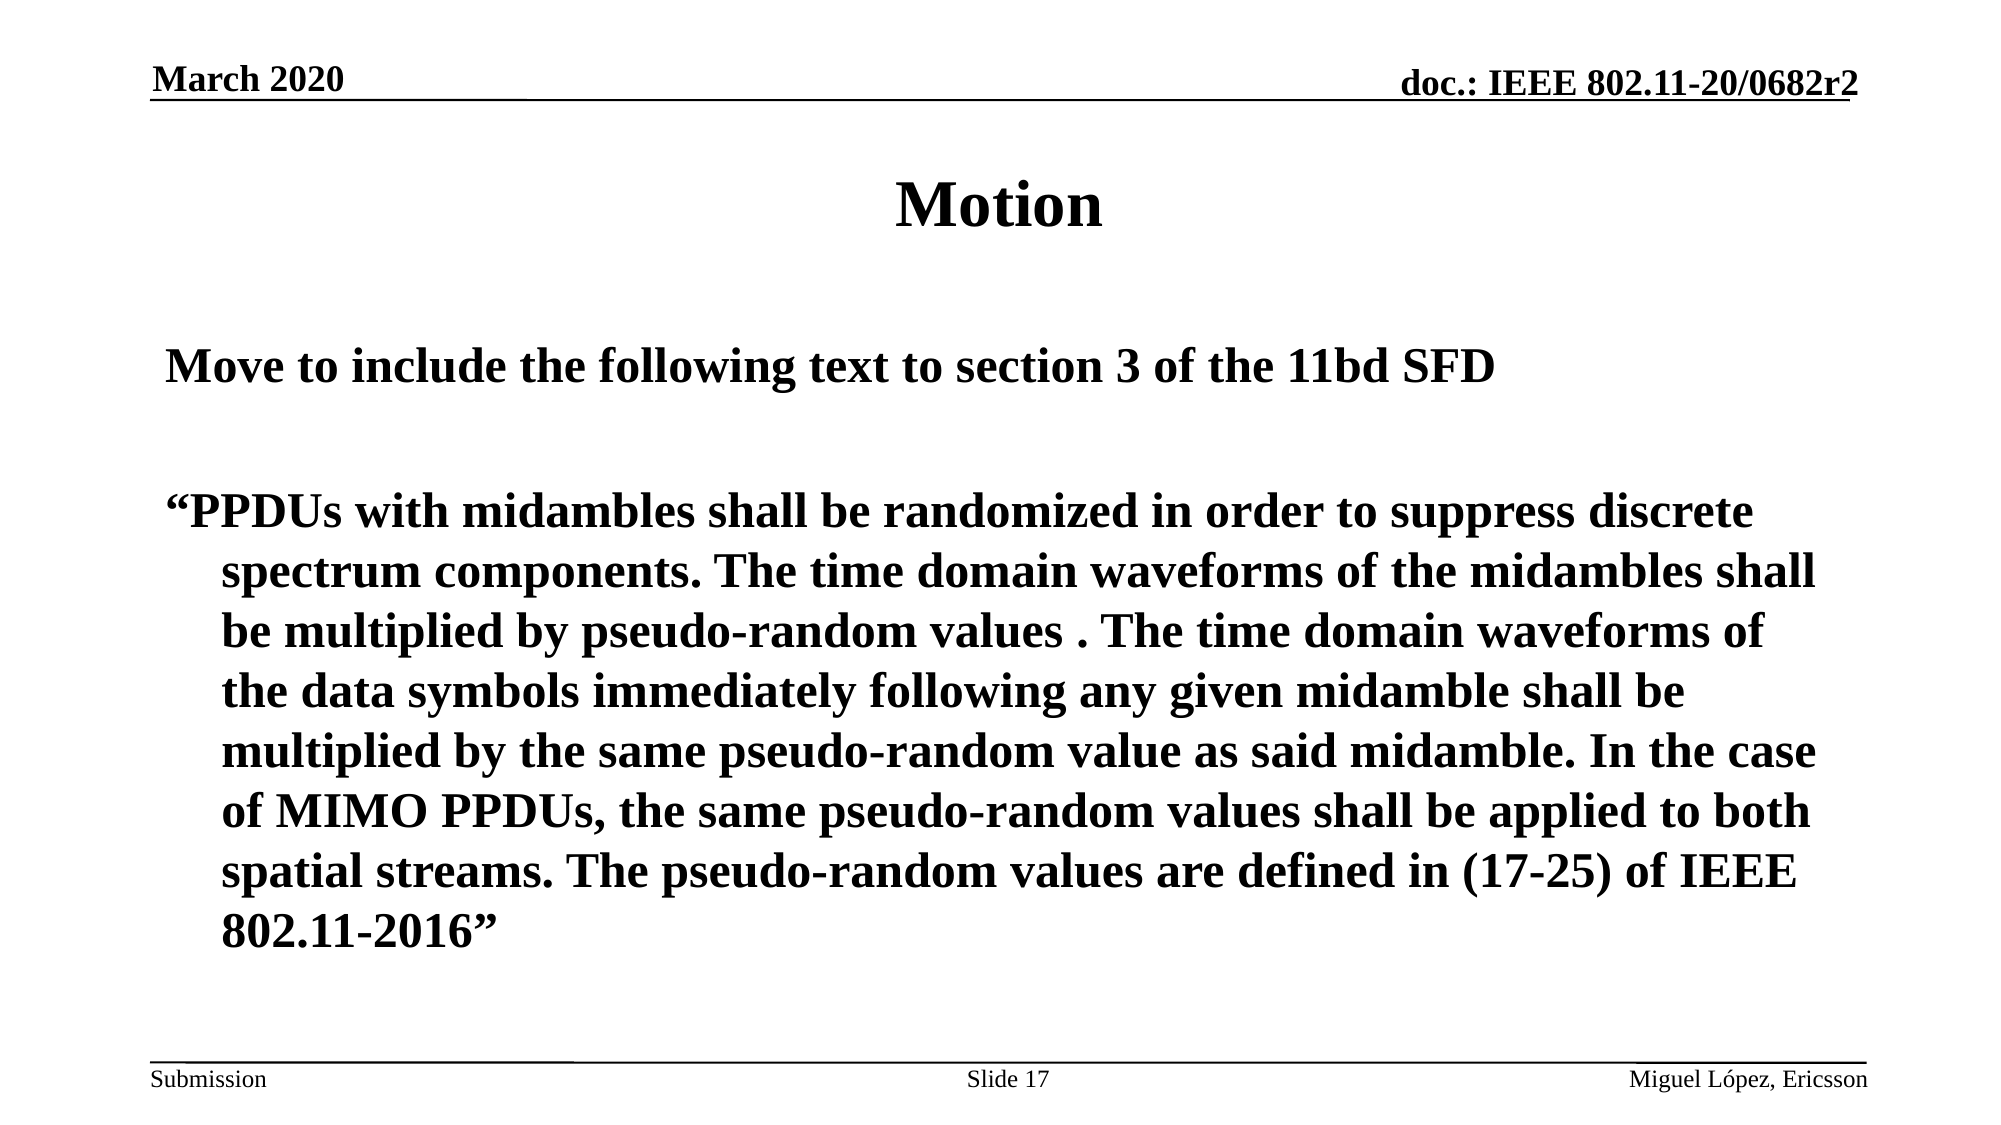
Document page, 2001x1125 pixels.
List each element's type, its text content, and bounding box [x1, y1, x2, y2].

title Motion [149, 112, 1850, 288]
footer Miguel López, Ericsson [1171, 1061, 1869, 1093]
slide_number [152, 54, 563, 100]
slide_number Slide 17 [950, 1061, 1067, 1123]
